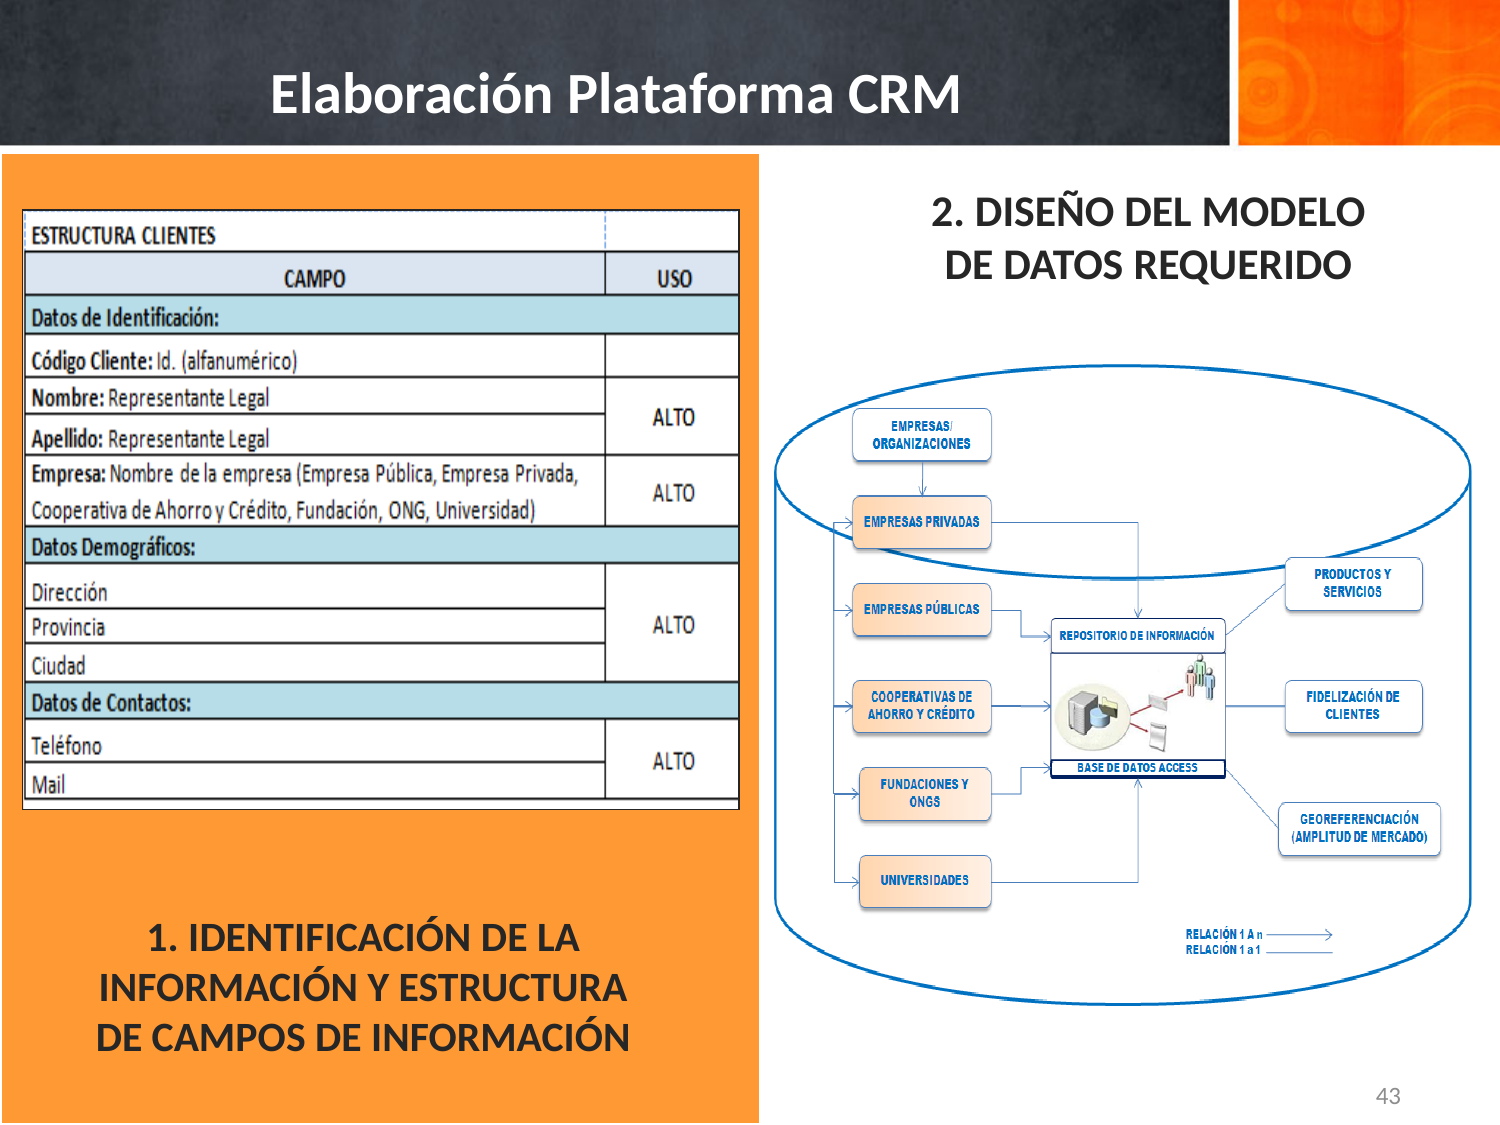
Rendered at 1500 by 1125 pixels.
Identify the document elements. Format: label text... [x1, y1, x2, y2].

text_box 2. DISEÑO DEL MODELO DE DATOS REQUERIDO [913, 175, 1383, 296]
picture [23, 210, 739, 809]
text_box 1. IDENTIFICACIÓN DE LA INFORMACIÓN Y ESTRUCTURA DE CAMPOS DE INFORMACIÓN [70, 902, 657, 1068]
text_box [0, 150, 764, 1125]
picture [0, 0, 1500, 1125]
slide_number 43 [1066, 1065, 1417, 1125]
title Elaboración Plataforma CRM [71, 12, 1163, 133]
